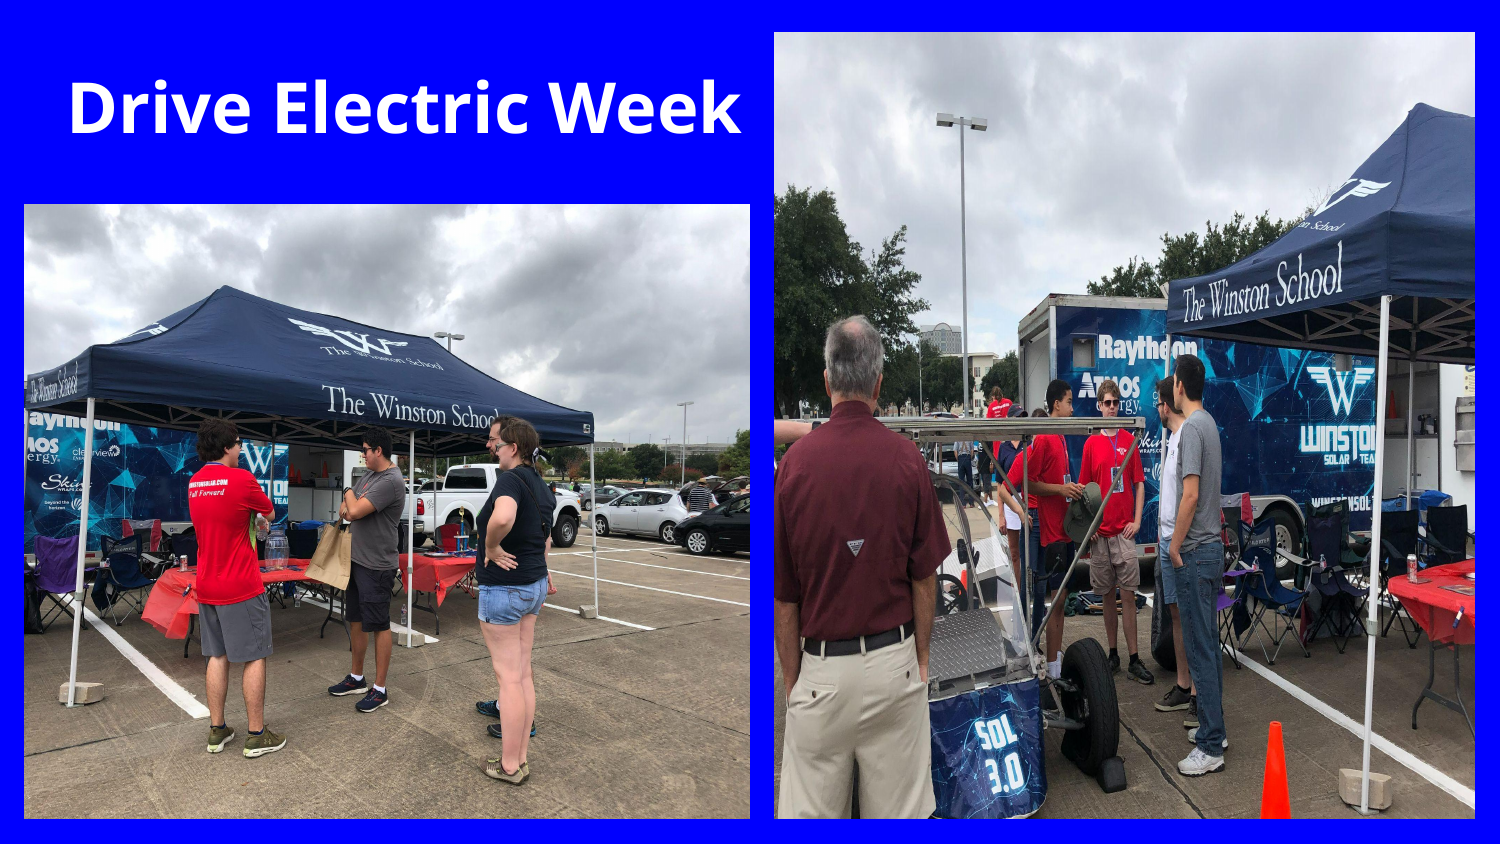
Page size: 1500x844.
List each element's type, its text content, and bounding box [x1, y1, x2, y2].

picture [24, 204, 751, 819]
title Drive Electric Week [51, 48, 769, 180]
picture [774, 32, 1476, 819]
